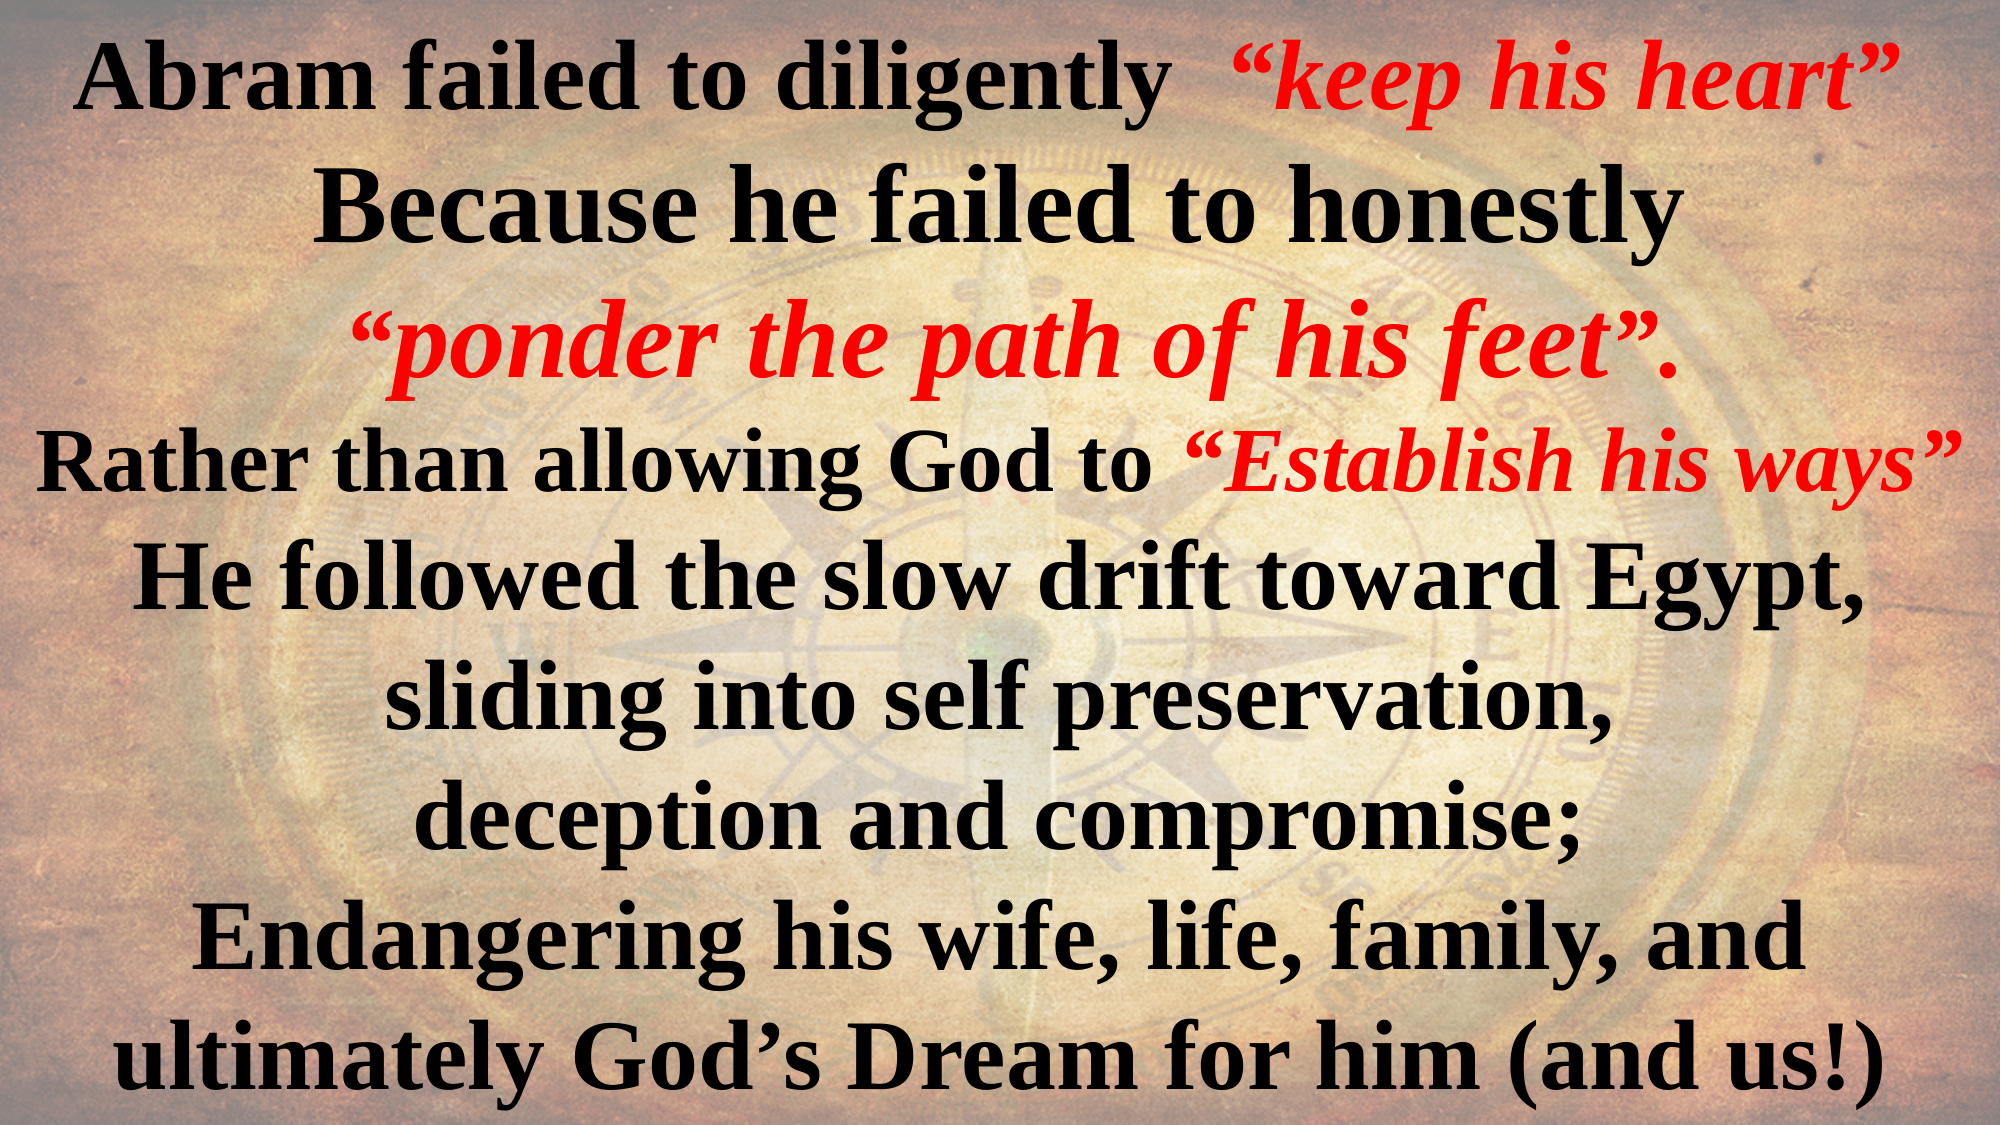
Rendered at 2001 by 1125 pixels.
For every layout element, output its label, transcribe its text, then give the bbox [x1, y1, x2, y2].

text_box Abram failed to diligently “keep his heart” Because he failed to honestly “ponder the path of his feet”. Rather than allowing God to “Establish his ways” He followed the slow drift toward Egypt, sliding into self preservation, deception and compromise; Endangering his wife, life, family, and ultimately God’s Dream for him (and us!) [12, 2, 1988, 1117]
